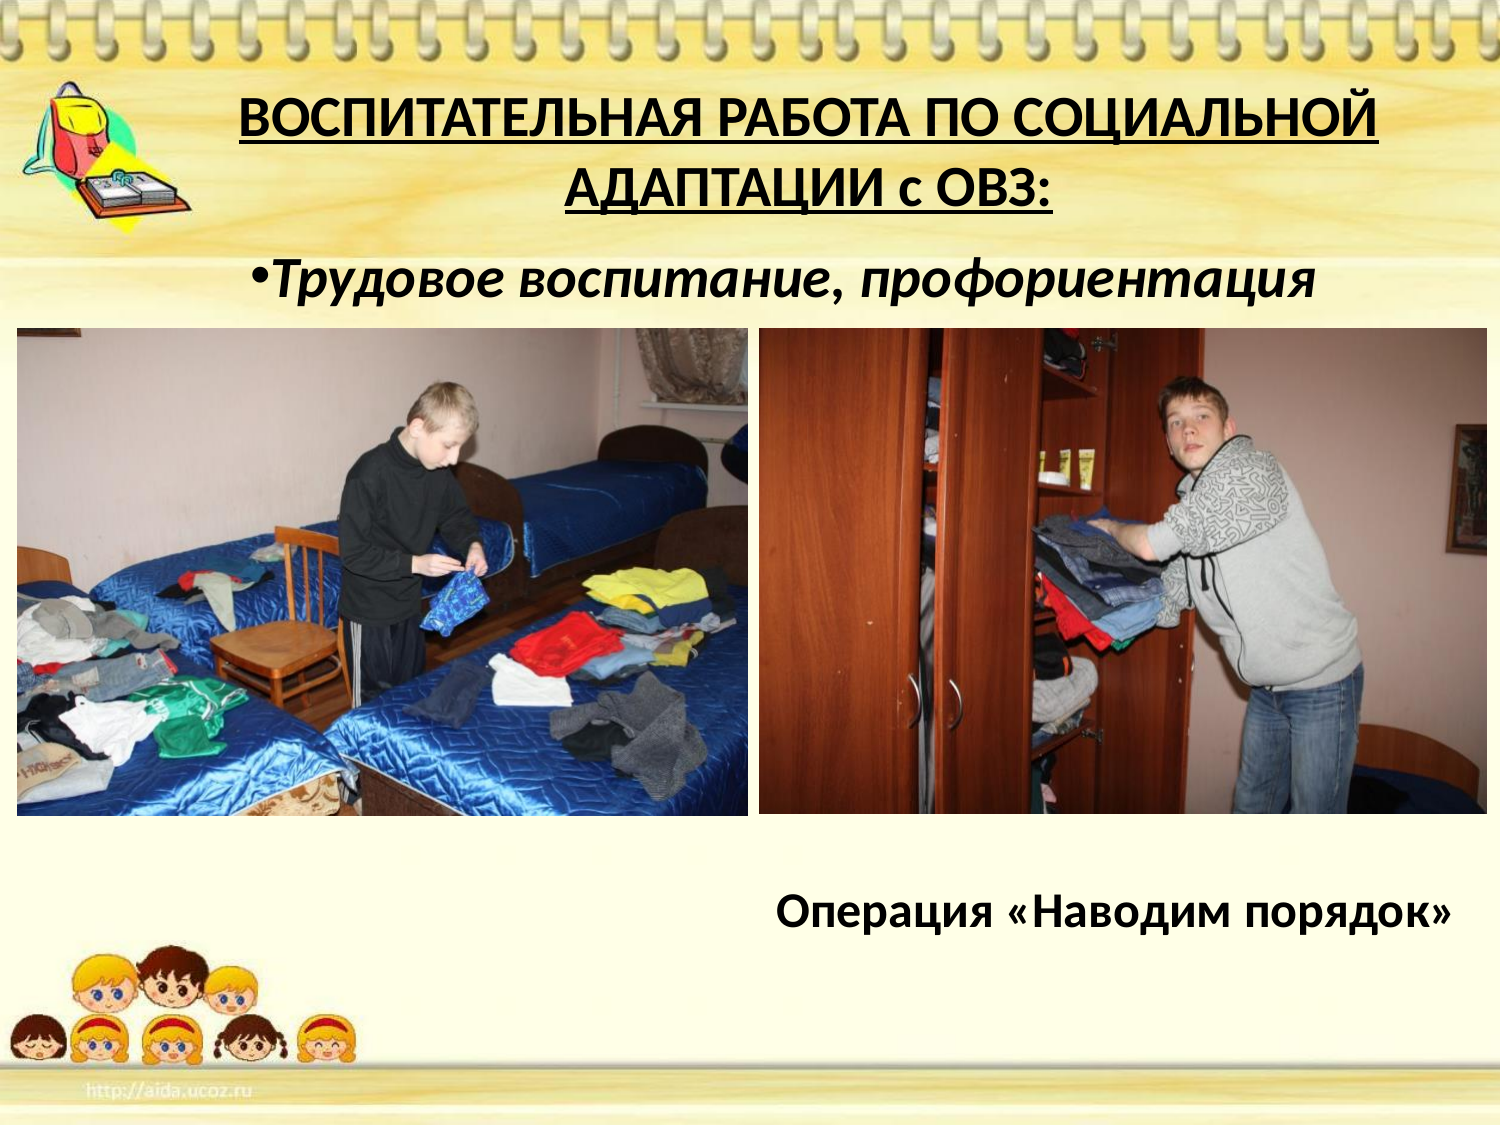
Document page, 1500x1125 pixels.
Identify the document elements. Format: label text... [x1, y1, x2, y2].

text_box Операция «Наводим порядок» [761, 869, 1472, 945]
title ВОСПИТАТЕЛЬНАЯ РАБОТА ПО СОЦИАЛЬНОЙ АДАПТАЦИИ с ОВЗ: [117, 54, 1500, 243]
text_box Трудовое воспитание, профориентация [235, 231, 1332, 333]
picture [0, 0, 1500, 1125]
